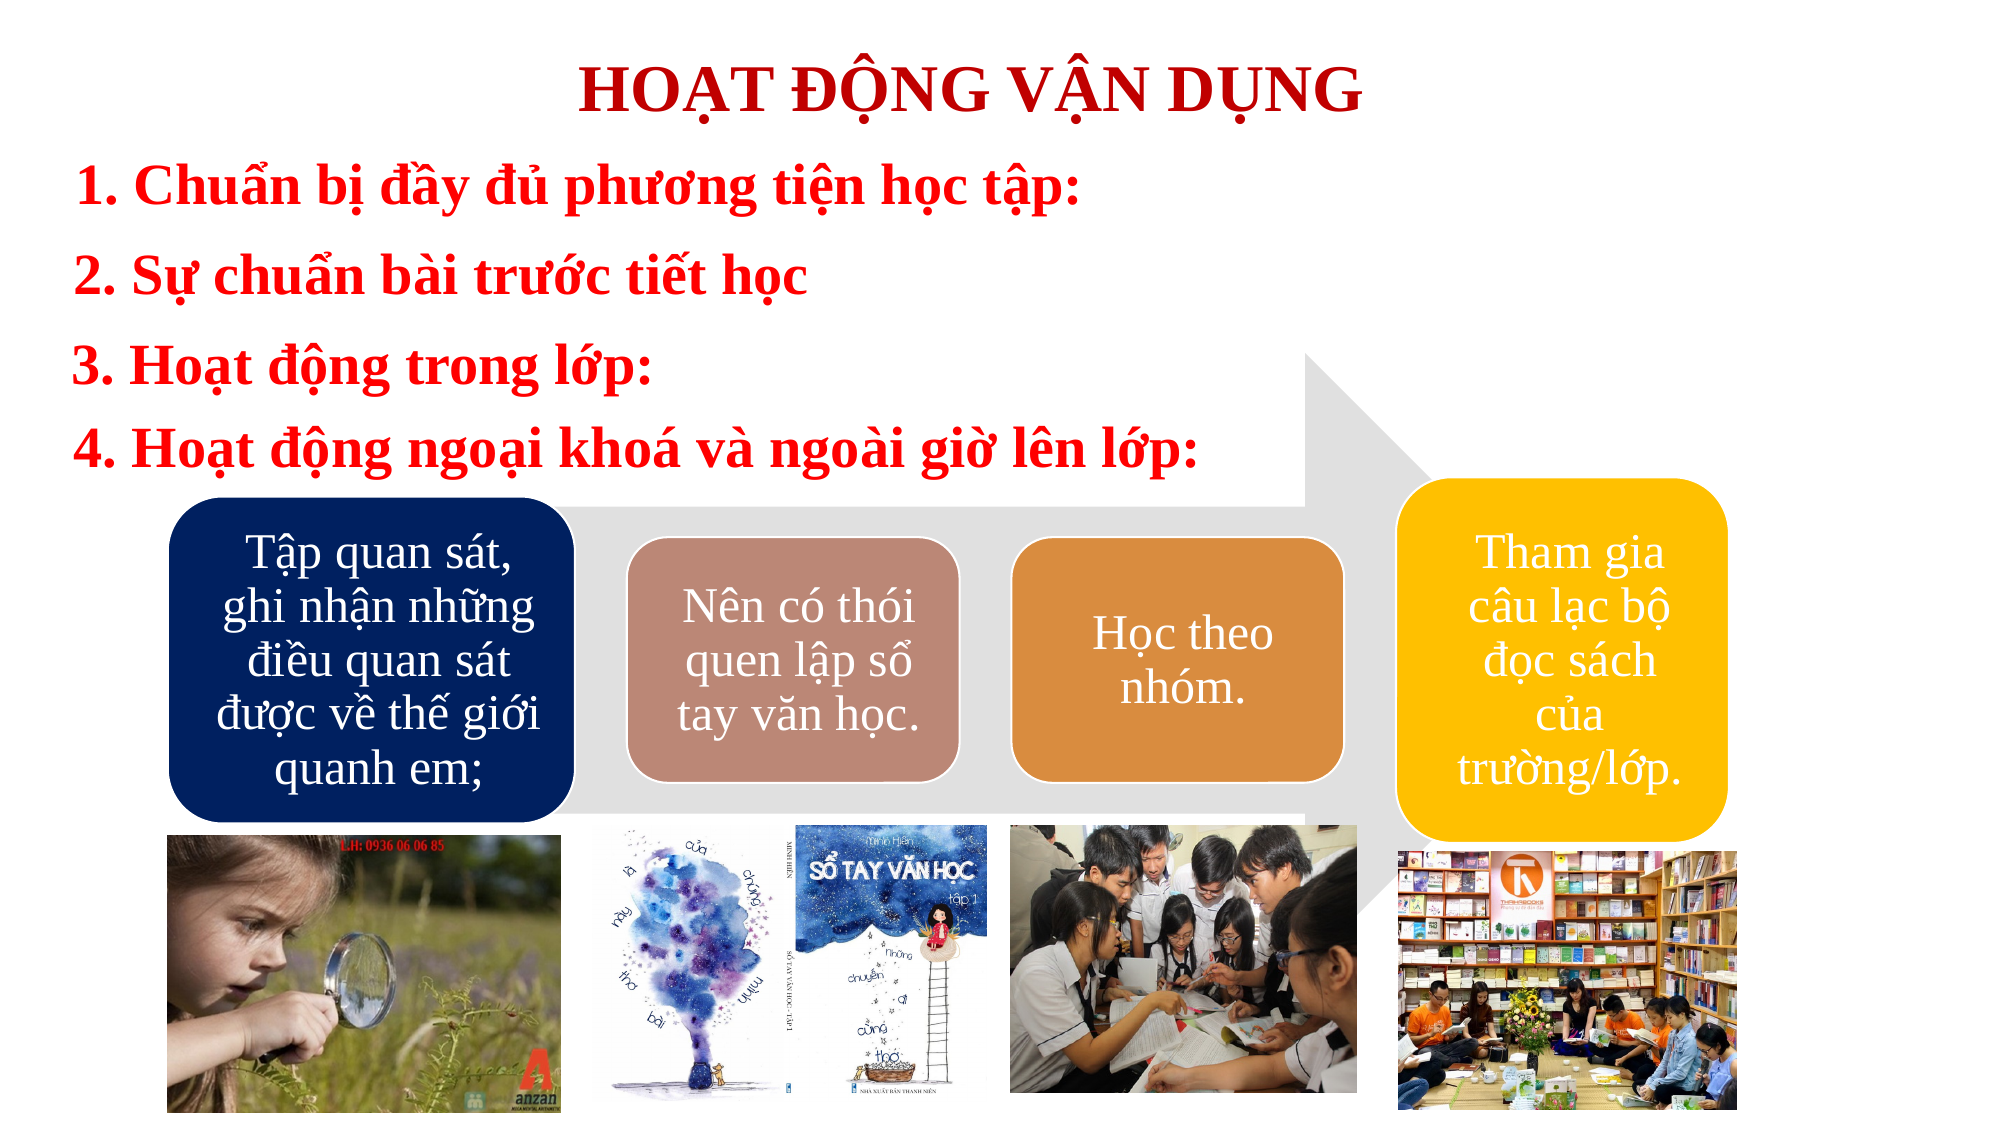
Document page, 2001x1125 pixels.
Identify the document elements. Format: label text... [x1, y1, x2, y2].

picture [1398, 851, 1738, 1110]
text_box 1. Chuẩn bị đầy đủ phương tiện học tập: [60, 128, 1100, 224]
text_box 3. Hoạt động trong lớp: [56, 307, 671, 404]
picture [167, 835, 561, 1113]
picture [592, 825, 987, 1103]
text_box HOẠT ĐỘNG VẬN DỤNG [563, 32, 1381, 133]
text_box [167, 352, 1730, 968]
text_box 4. Hoạt động ngoại khoá và ngoài giờ lên lớp: [58, 391, 167, 487]
picture [1010, 825, 1357, 1093]
text_box 2. Sự chuẩn bài trước tiết học [58, 218, 824, 314]
